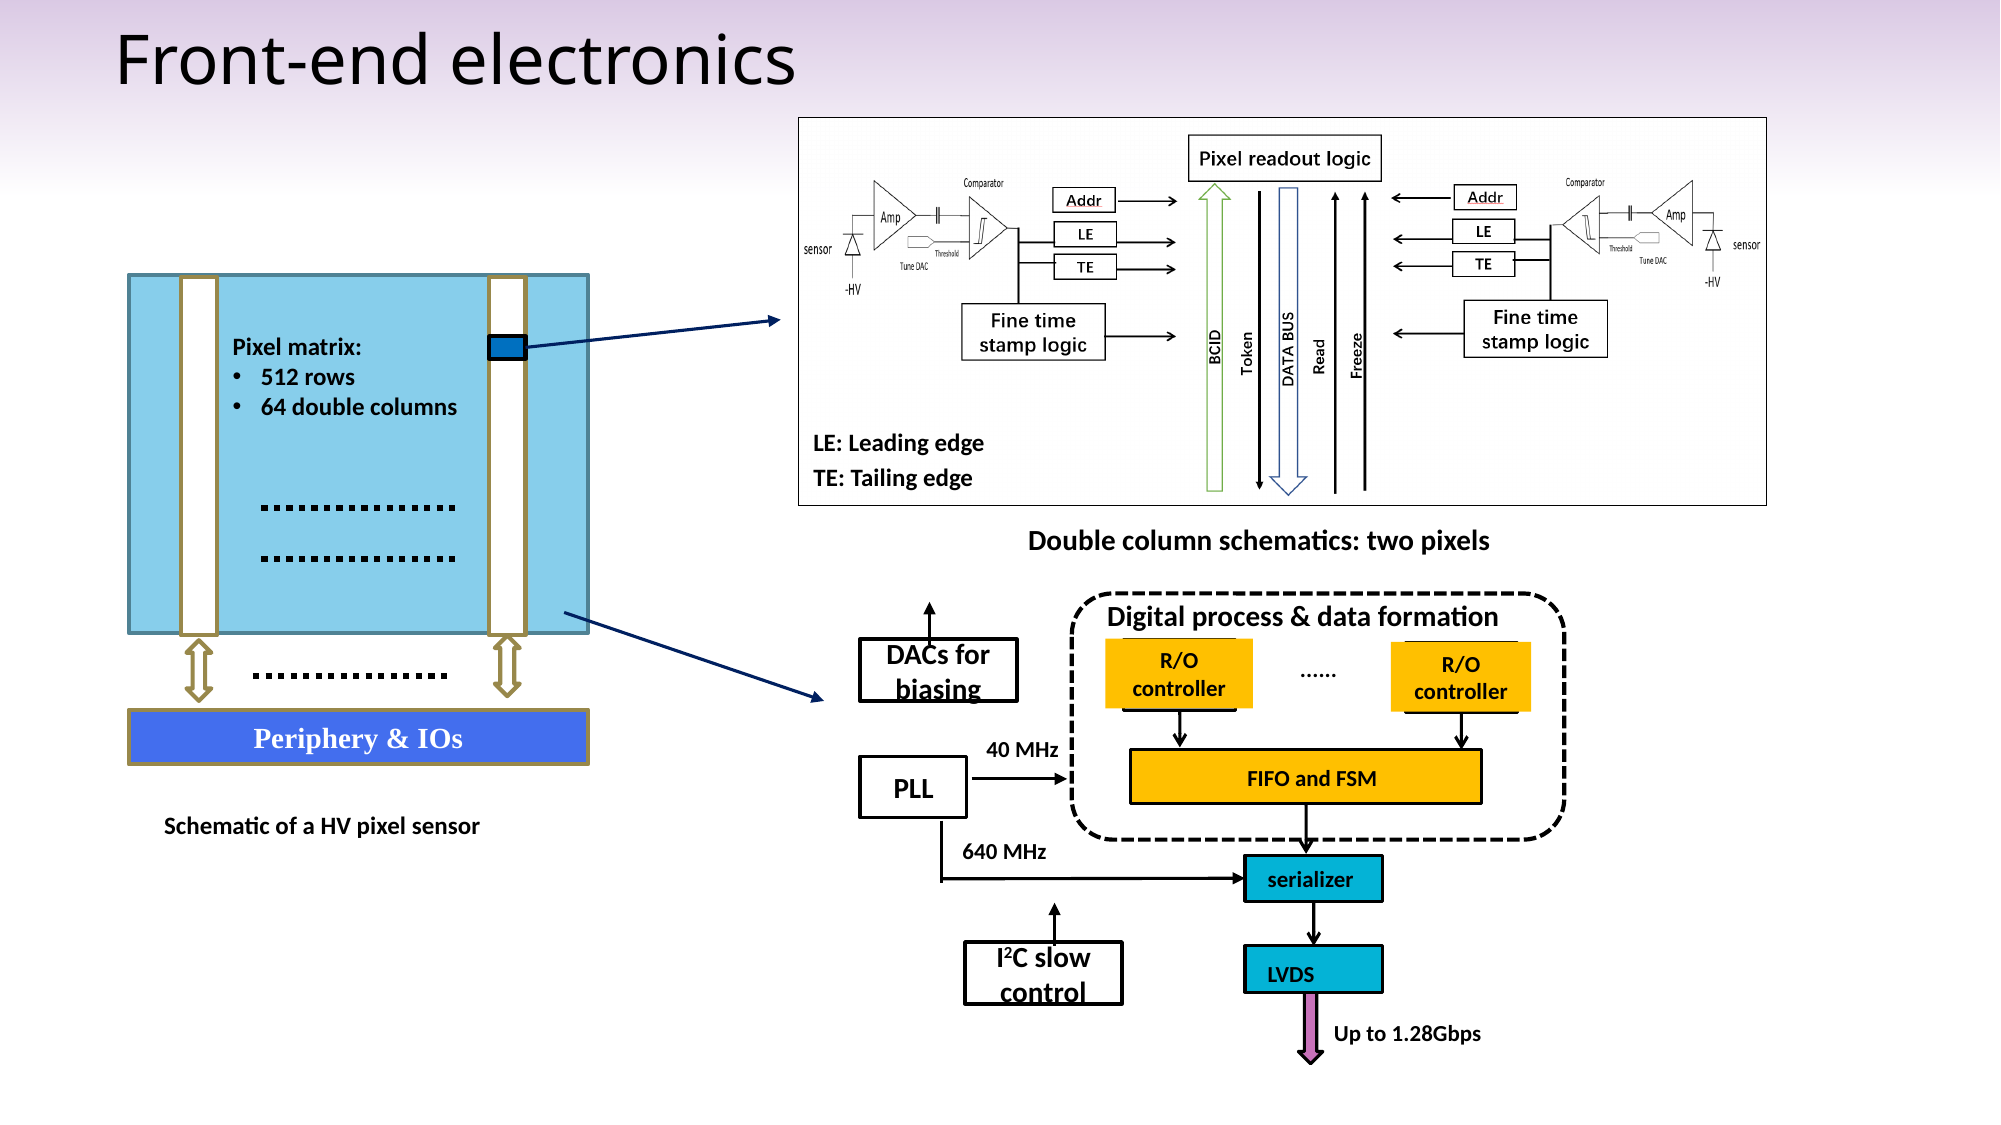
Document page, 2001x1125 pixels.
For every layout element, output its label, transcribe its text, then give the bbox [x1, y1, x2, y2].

text_box DACs for biasing [858, 637, 1019, 703]
text_box Front-end electronics [99, 8, 825, 155]
text_box [1243, 944, 1385, 994]
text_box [563, 612, 825, 702]
text_box [1069, 596, 1567, 842]
text_box 40 MHz [971, 726, 1180, 769]
text_box Up to 1.28Gbps [1319, 1010, 1578, 1054]
text_box I2C slow control [963, 940, 1124, 1006]
text_box PLL [858, 754, 969, 820]
text_box [1296, 995, 1325, 1066]
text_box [798, 117, 1767, 506]
text_box Schematic of a HV pixel sensor [149, 802, 609, 848]
text_box [1243, 853, 1385, 903]
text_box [128, 274, 589, 702]
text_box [525, 319, 781, 348]
text_box LVDS [1253, 952, 1400, 995]
text_box serializer [1253, 857, 1400, 900]
text_box 640 MHz [947, 828, 1156, 872]
text_box Periphery & IOs [127, 709, 590, 766]
text_box Digital process & data formation [1092, 590, 1585, 640]
text_box Double column schematics: two pixels [1013, 514, 1644, 564]
